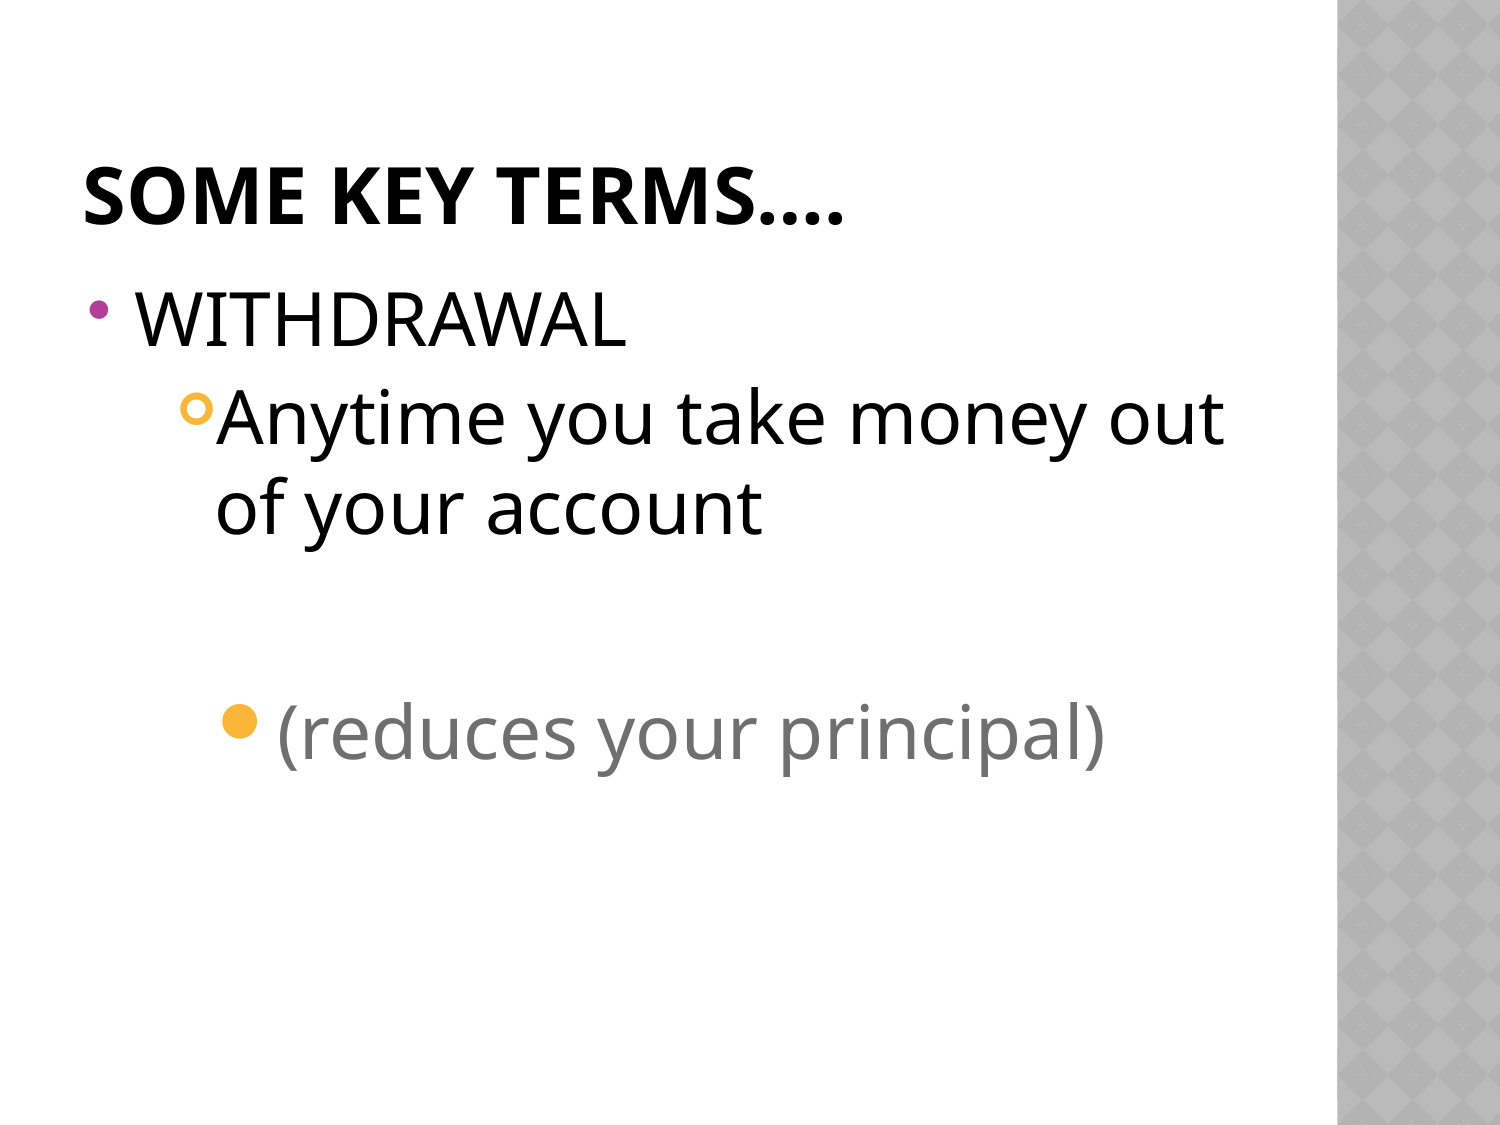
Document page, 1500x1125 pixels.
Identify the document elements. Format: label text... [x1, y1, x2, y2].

list WITHDRAWAL Anytime you take money out of your account (reduces your principal) [75, 264, 1263, 1059]
title Some key terms…. [75, 52, 1263, 240]
